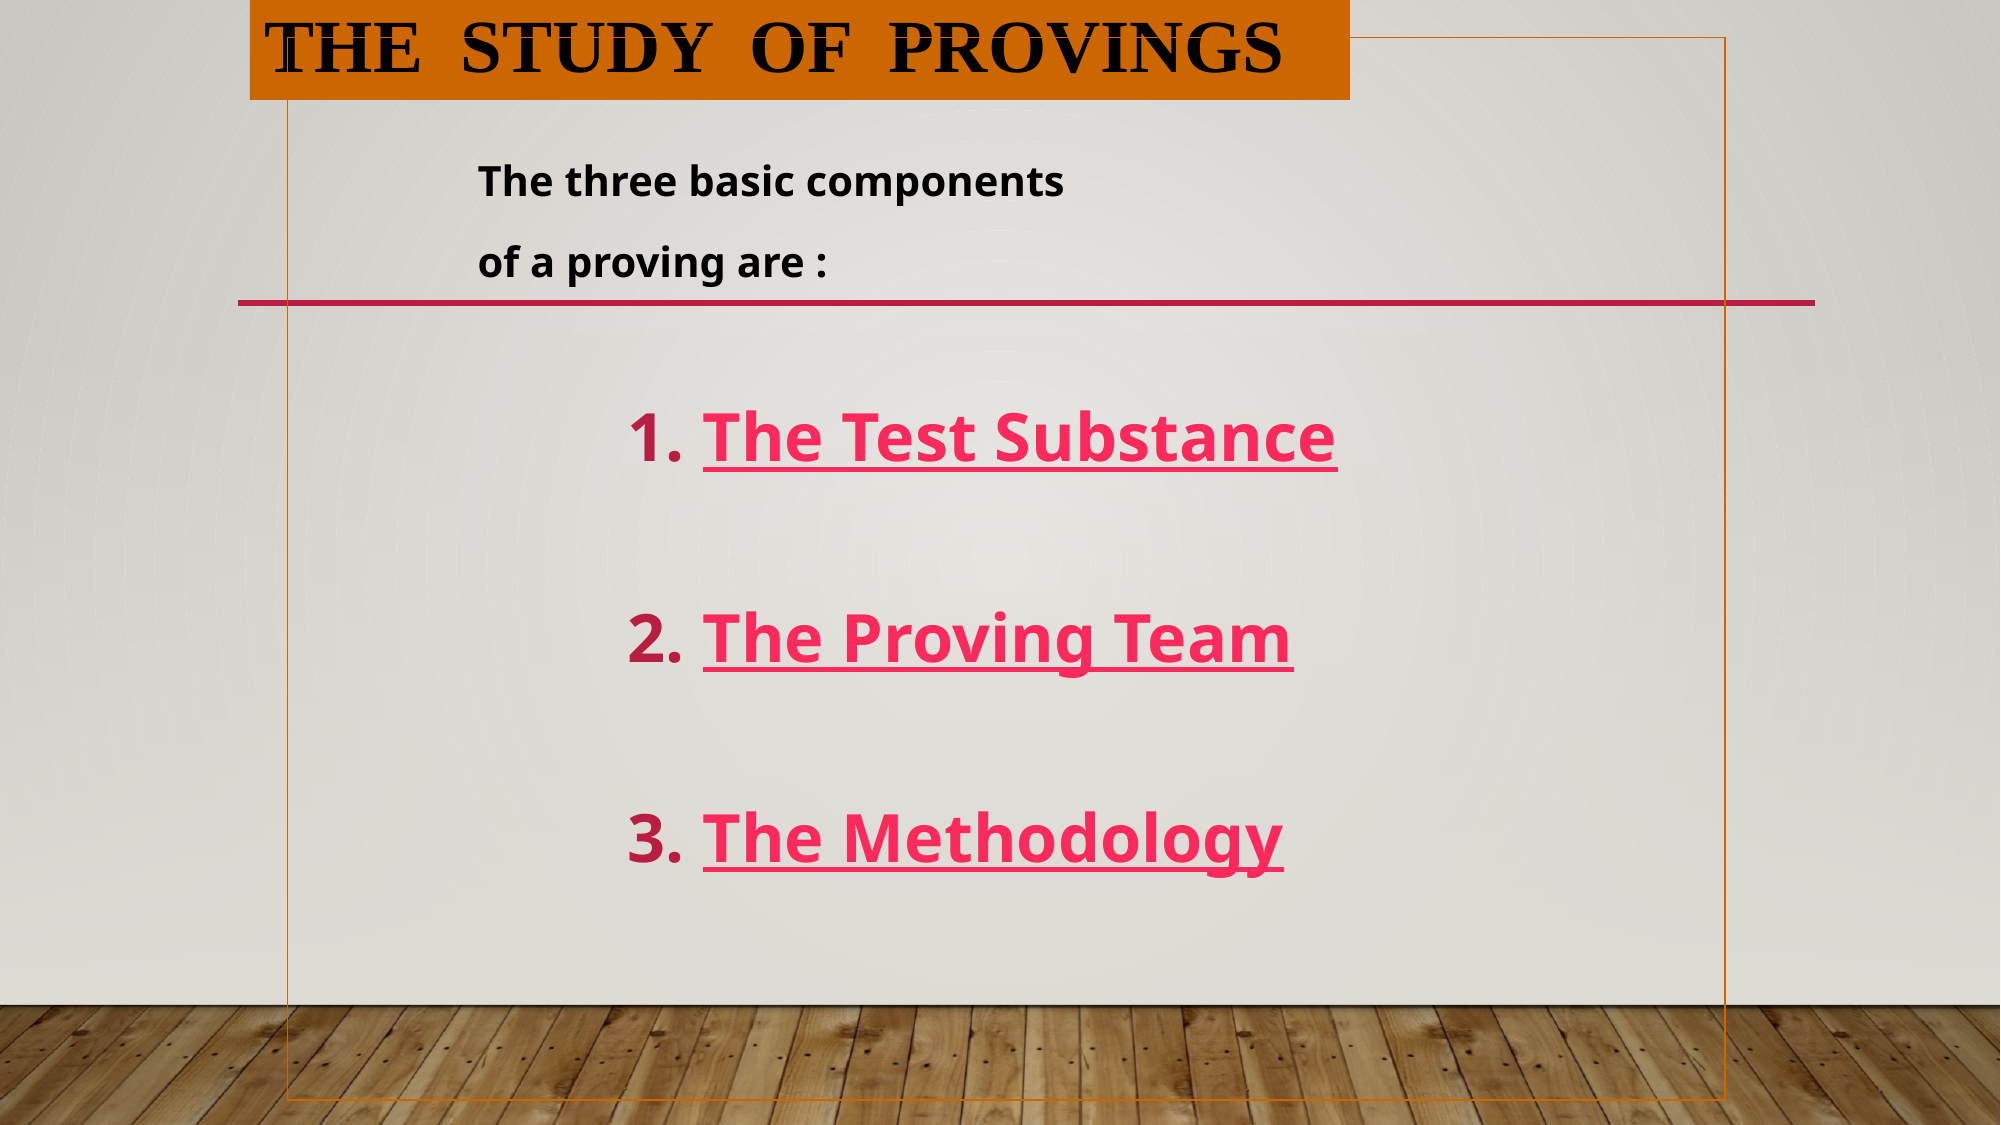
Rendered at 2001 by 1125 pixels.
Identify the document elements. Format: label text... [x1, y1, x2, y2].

title THE STUDY OF PROVINGS [249, 0, 1350, 100]
picture [0, 1005, 2000, 1125]
text_box [287, 37, 1725, 1100]
